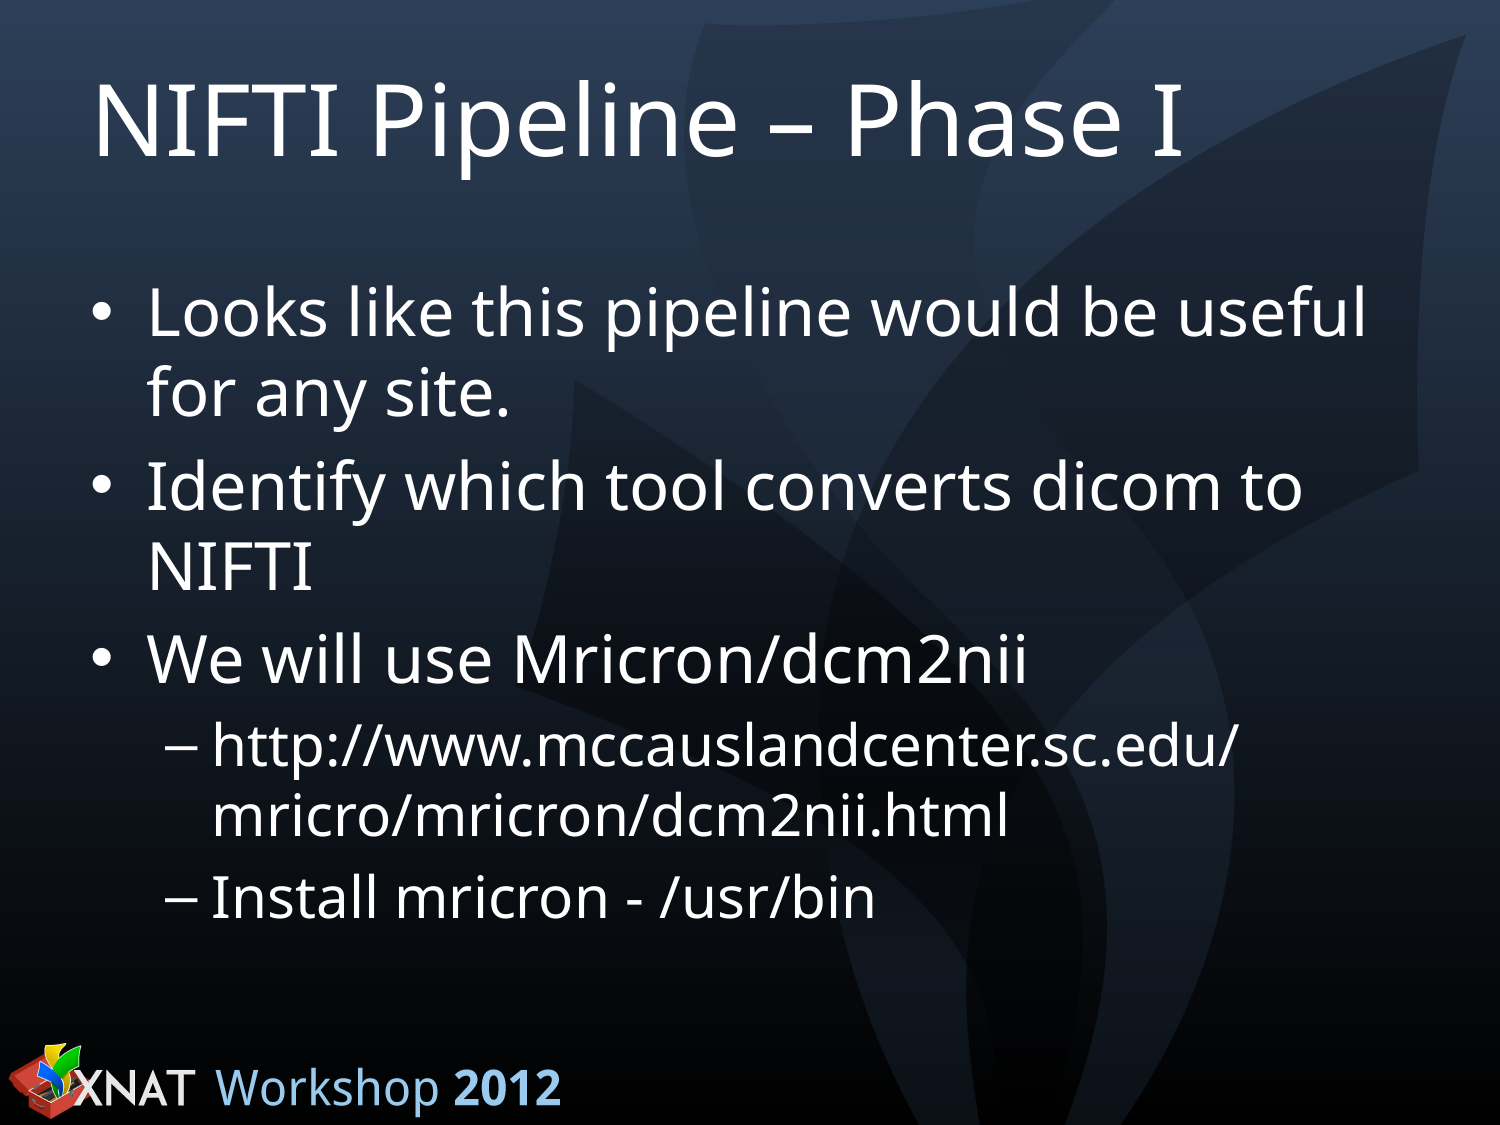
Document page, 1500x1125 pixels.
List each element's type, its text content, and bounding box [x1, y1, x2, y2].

title NIFTI Pipeline – Phase I [75, 45, 1425, 188]
list Looks like this pipeline would be useful for any site. Identify which tool converts dicom to NIFTI We will use Mricron/dcm2nii http://www.mccauslandcenter.sc.edu/mricro/mricron/dcm2nii.html Install mricron - /usr/bin [75, 262, 1425, 1005]
picture [0, 0, 1500, 1125]
